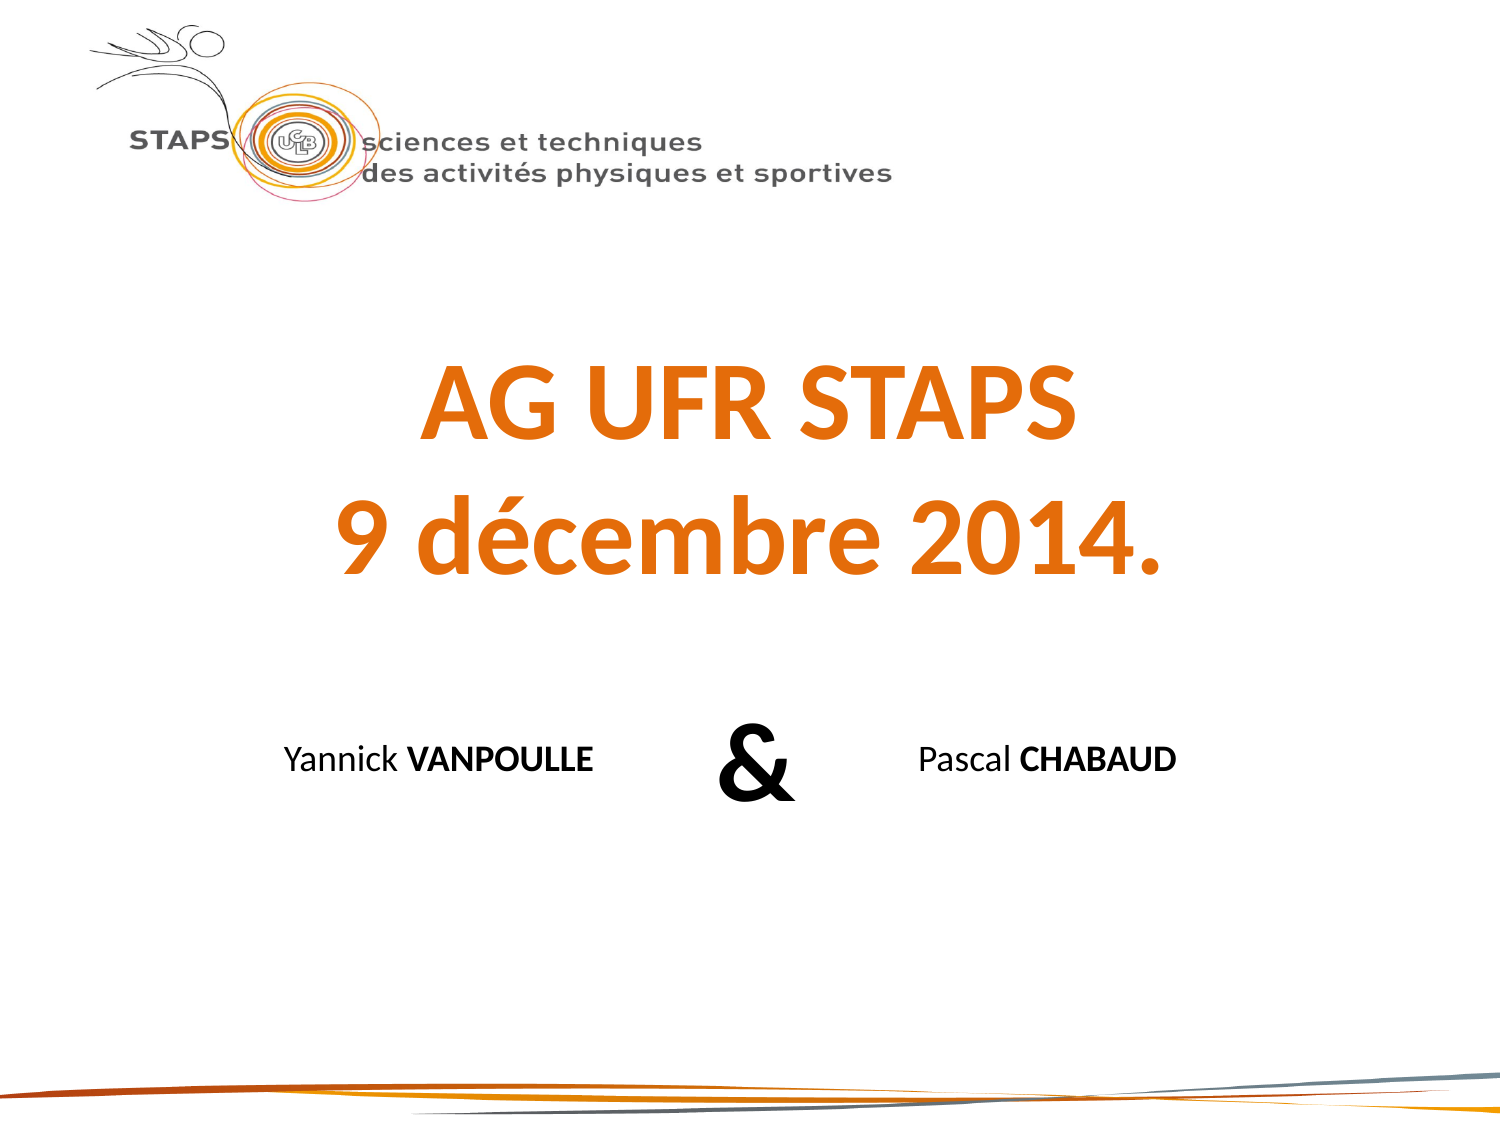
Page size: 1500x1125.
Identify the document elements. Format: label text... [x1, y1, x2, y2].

picture [76, 18, 904, 208]
title AG UFR STAPS 9 décembre 2014. [88, 266, 1412, 658]
text_box & [701, 681, 811, 832]
text_box Pascal CHABAUD [903, 726, 1193, 787]
text_box Yannick VANPOULLE [269, 726, 610, 787]
picture [0, 1070, 1500, 1125]
